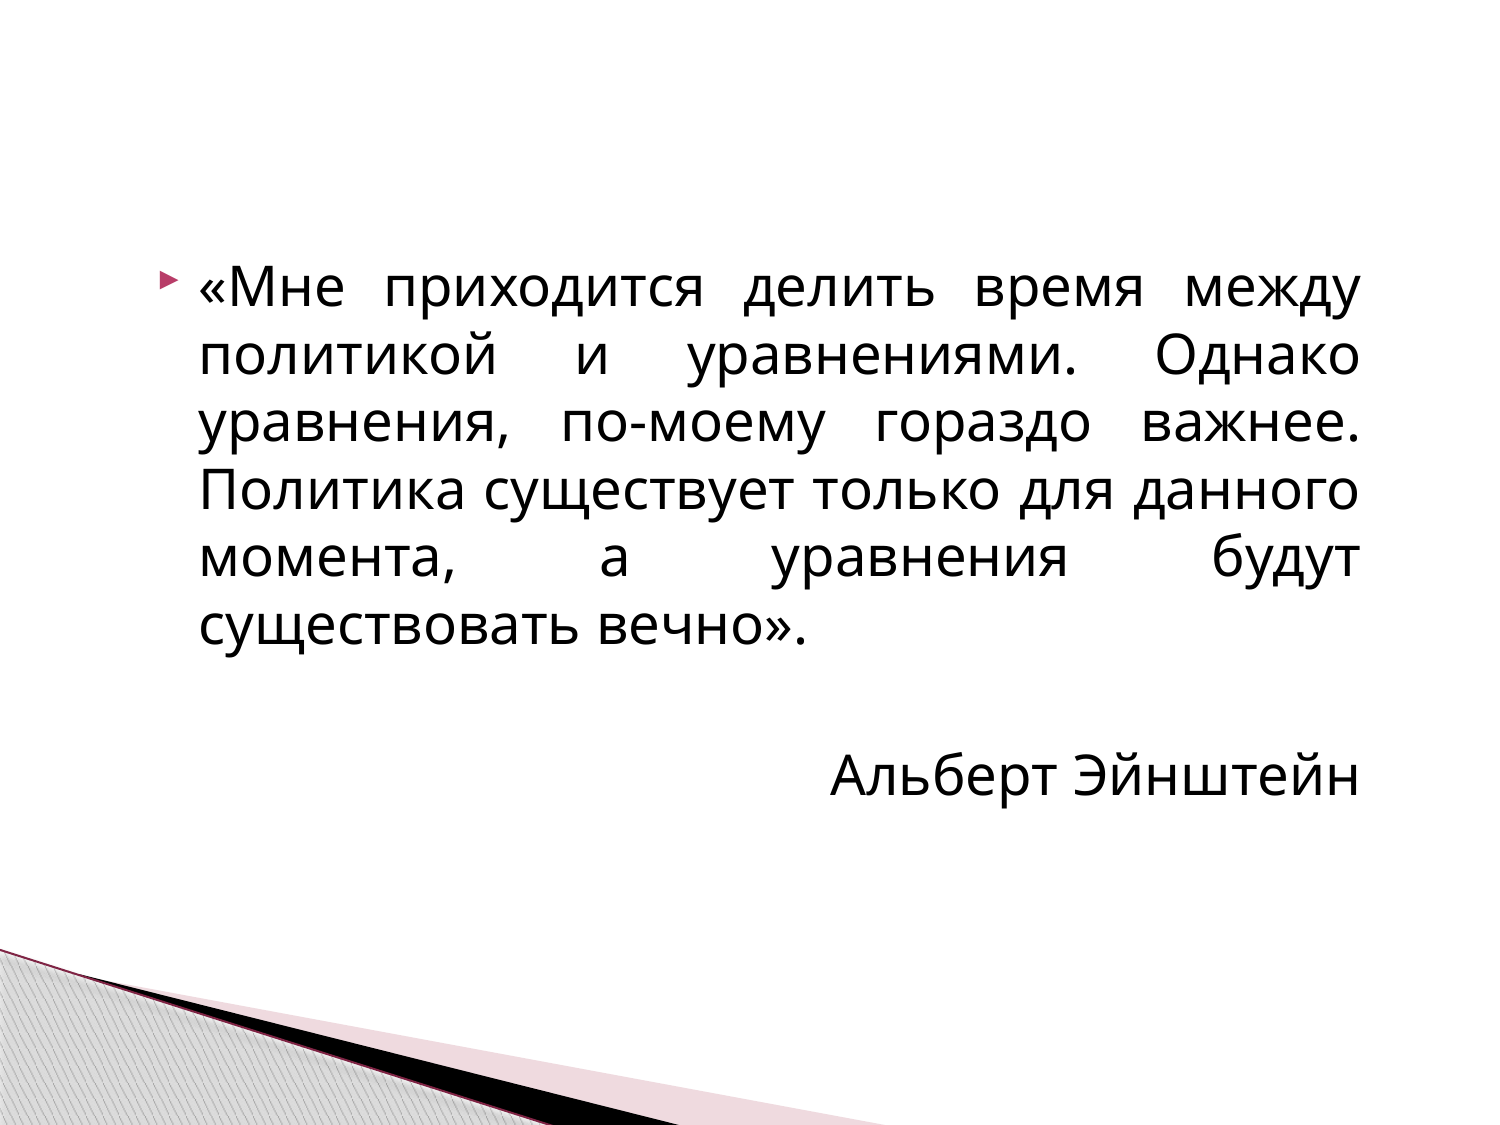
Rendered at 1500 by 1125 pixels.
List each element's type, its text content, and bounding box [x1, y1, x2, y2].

list «Мне приходится делить время между политикой и уравнениями. Однако уравнения, по-моему гораздо важнее. Политика существует только для данного момента, а уравнения будут существовать вечно». Альберт Эйнштейн [123, 243, 1376, 986]
